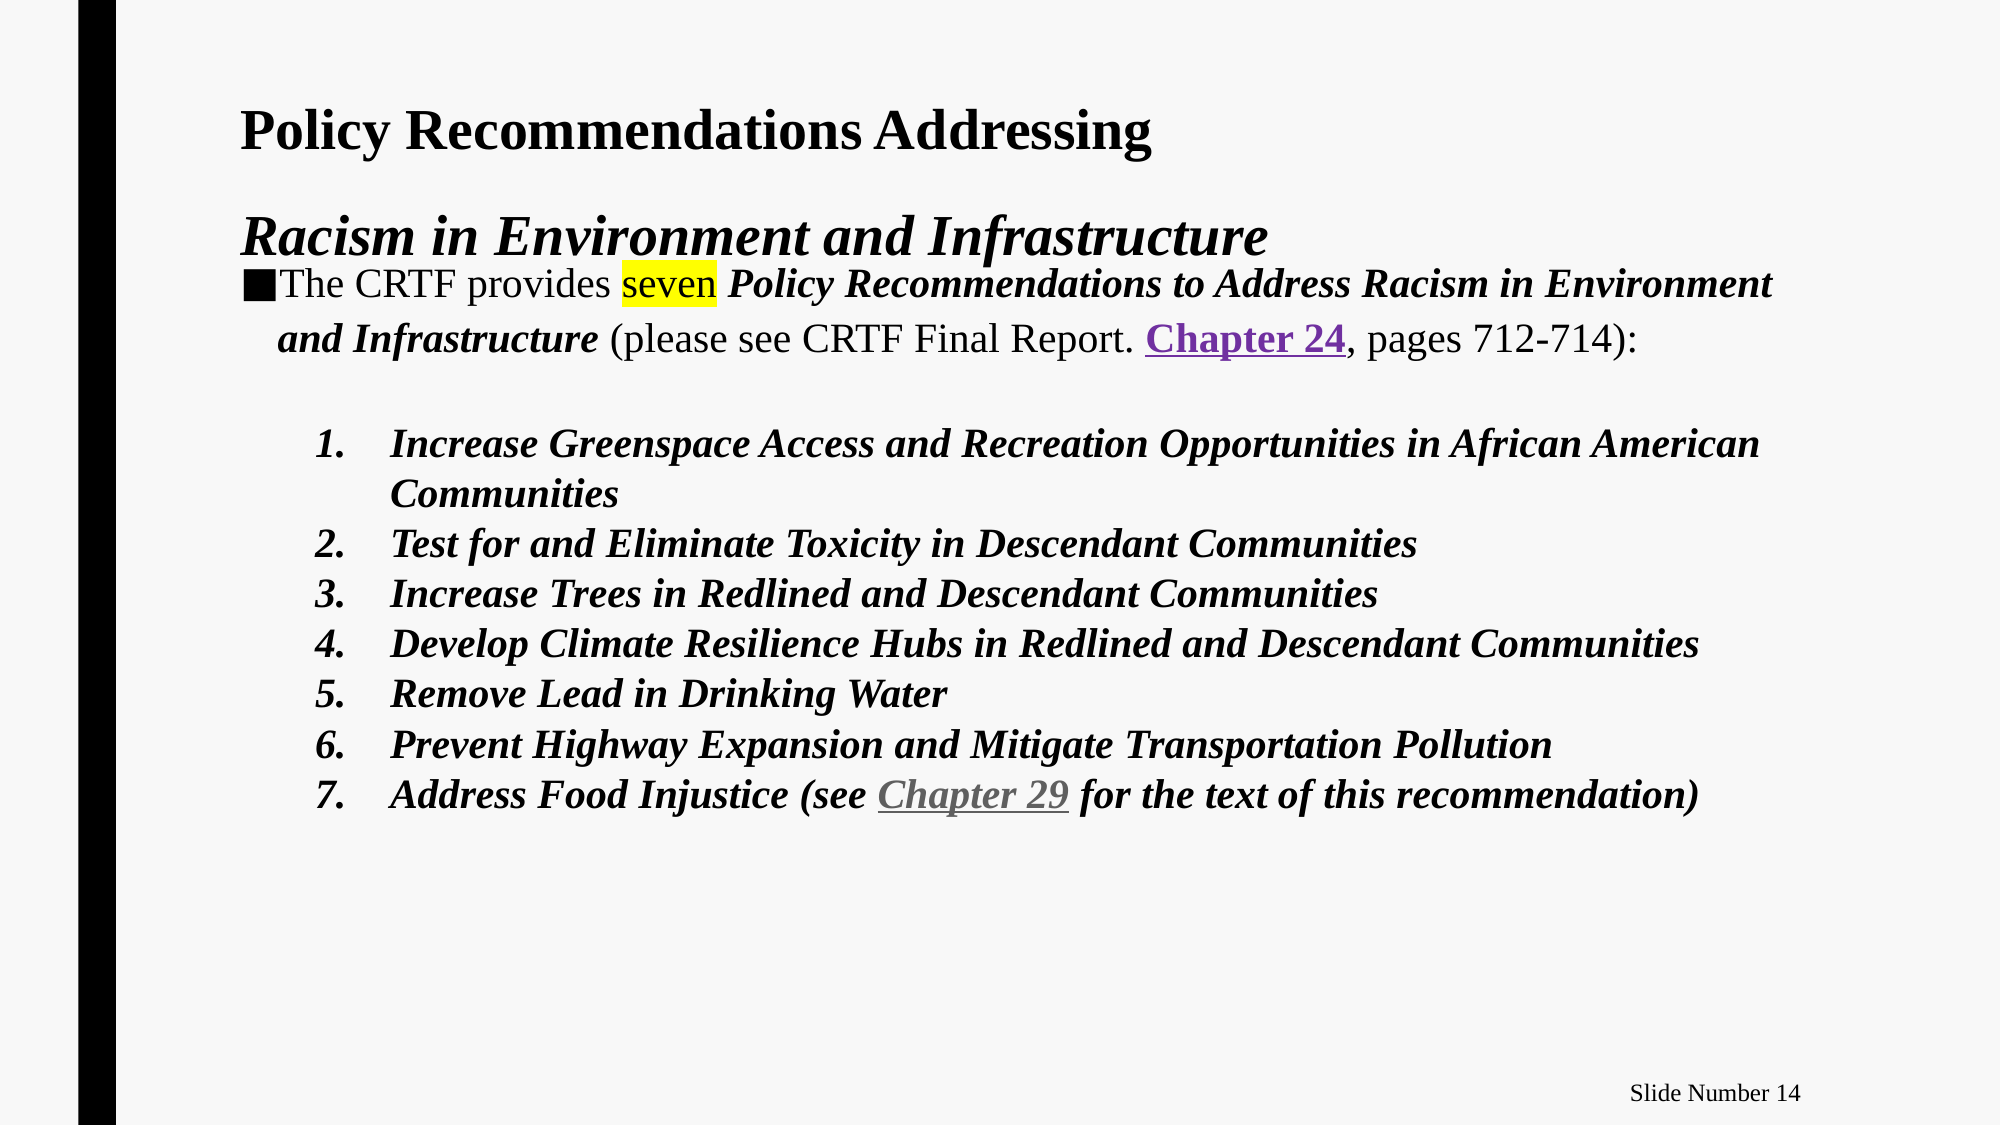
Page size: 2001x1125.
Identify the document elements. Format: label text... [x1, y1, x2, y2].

list The CRTF provides seven Policy Recommendations to Address Racism in Environment and Infrastructure (please see CRTF Final Report. Chapter 24, pages 712-714): Increase Greenspace Access and Recreation Opportunities in African American Communities Test for and Eliminate Toxicity in Descendant Communities Increase Trees in Redlined and Descendant Communities Develop Climate Resilience Hubs in Redlined and Descendant Communities Remove Lead in Drinking Water Prevent Highway Expansion and Mitigate Transportation Pollution Address Food Injustice (see Chapter 29 for the text of this recommendation) [225, 243, 1800, 1039]
title Policy Recommendations Addressing Racism in Environment and Infrastructure [225, 86, 1800, 197]
slide_number Slide Number 14 [1553, 1058, 1816, 1125]
